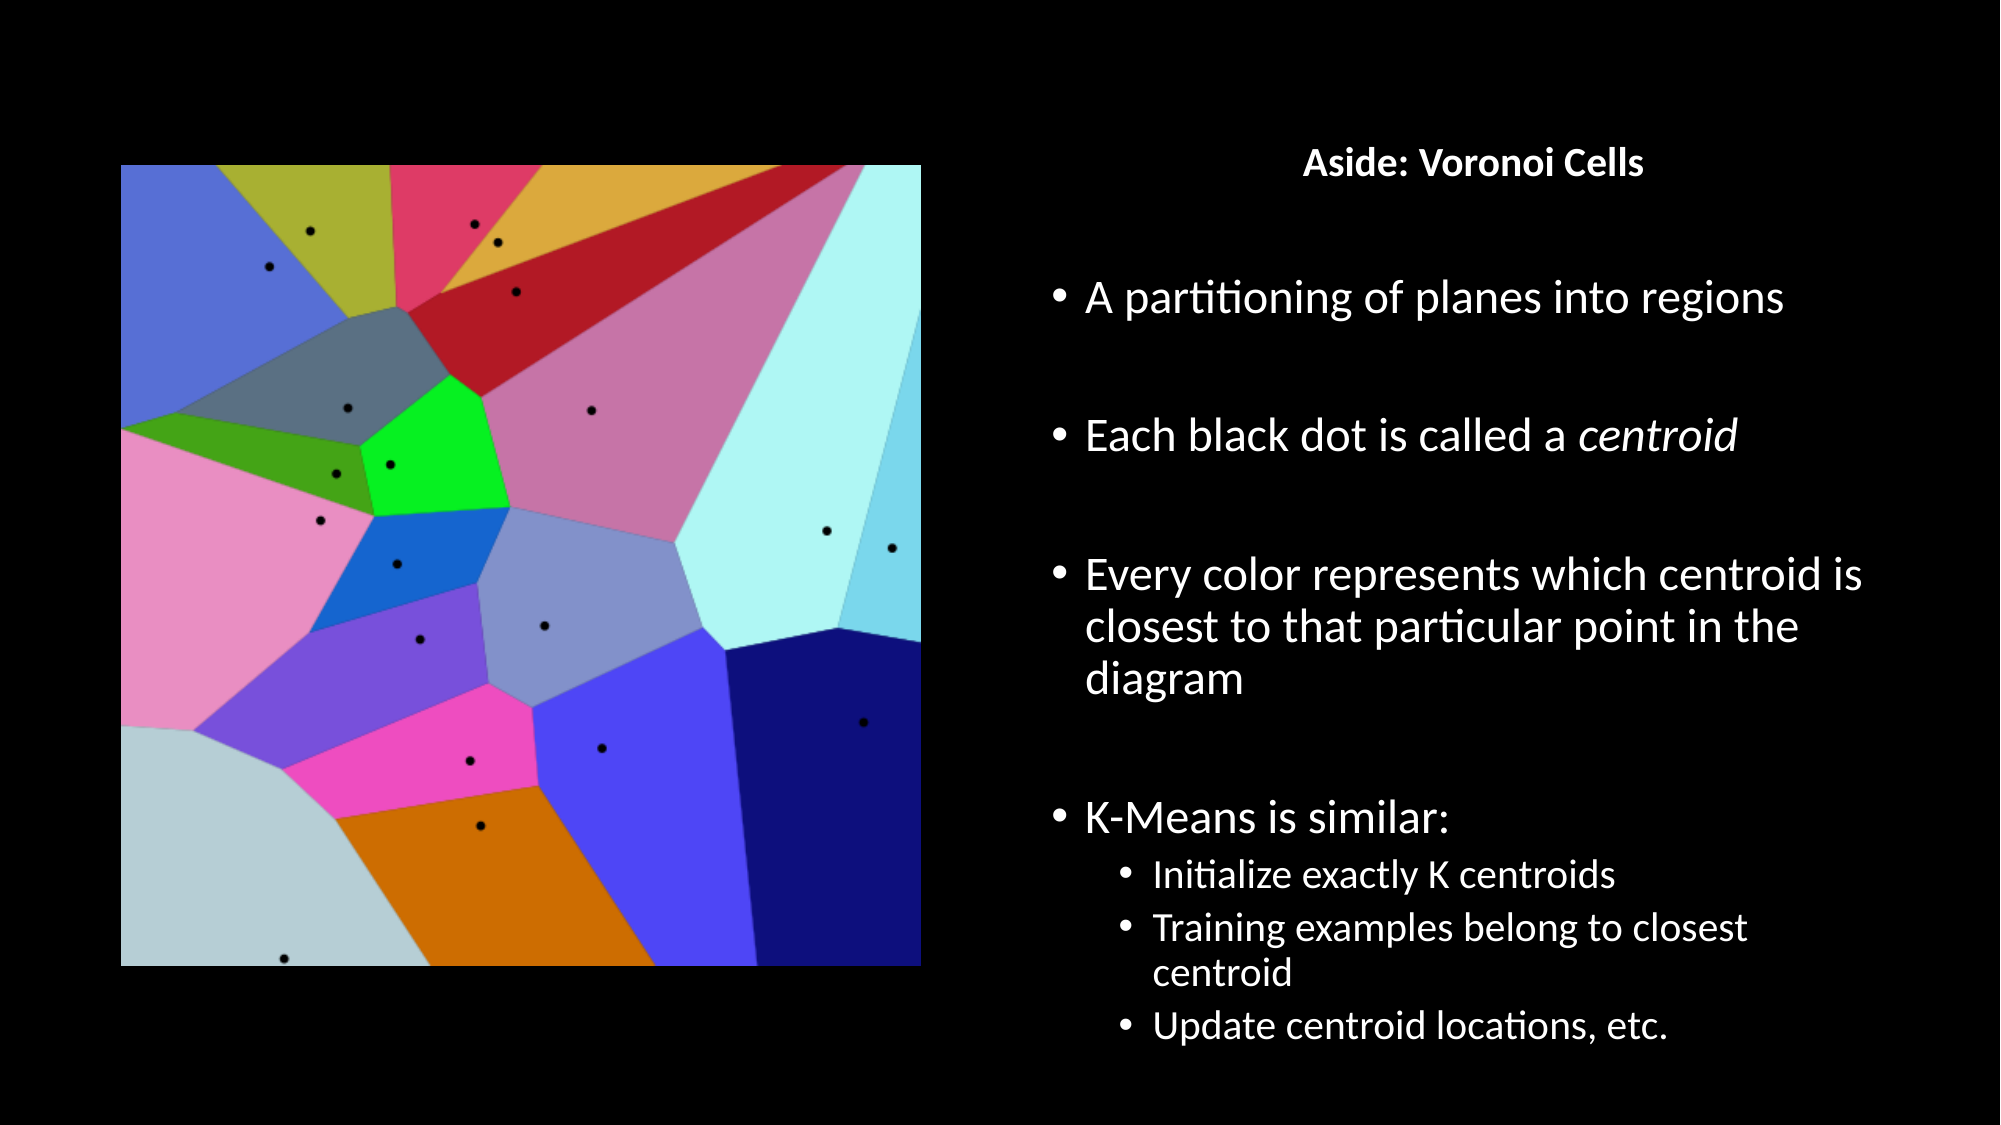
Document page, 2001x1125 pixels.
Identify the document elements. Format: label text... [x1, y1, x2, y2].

picture [120, 165, 921, 966]
list Aside: Voronoi Cells A partitioning of planes into regions Each black dot is called a centroid Every color represents which centroid is closest to that particular point in the diagram K-Means is similar: Initialize exactly K centroids Training examples belong to closest centroid Update centroid locations, etc. [1036, 132, 1906, 1064]
